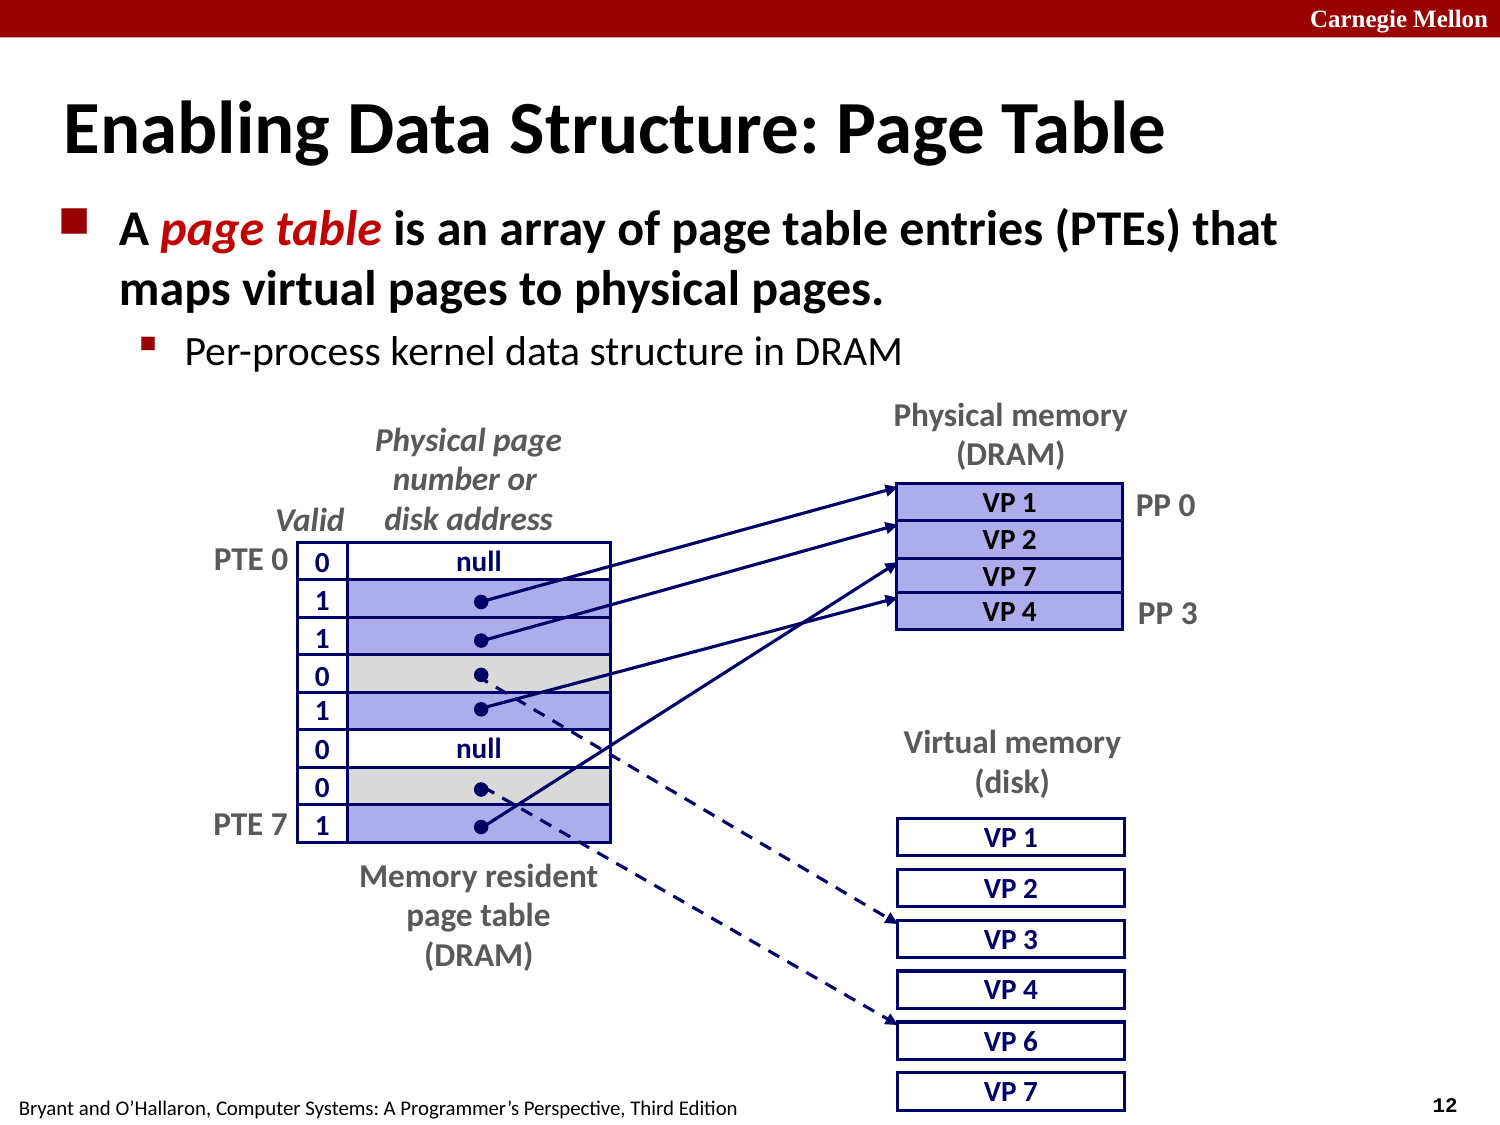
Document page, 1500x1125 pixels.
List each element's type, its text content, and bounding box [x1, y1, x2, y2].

text_box 1 [299, 575, 345, 613]
text_box [348, 804, 611, 843]
text_box VP 1 [897, 818, 1125, 856]
text_box [474, 820, 488, 834]
text_box 0 [299, 725, 345, 762]
text_box 0 [299, 762, 345, 812]
text_box [884, 1013, 897, 1025]
text_box null [348, 542, 611, 579]
text_box VP 7 [897, 1072, 1125, 1111]
text_box 0 [304, 537, 345, 575]
text_box VP 2 [896, 521, 1123, 559]
text_box PTE 0 [198, 531, 304, 587]
text_box [482, 594, 898, 709]
text_box PP 0 [1120, 477, 1211, 533]
text_box VP 3 [897, 920, 1125, 958]
text_box Physical page number or disk address [360, 412, 578, 546]
text_box Memory resident page table (DRAM) [344, 848, 614, 982]
title Enabling Data Structure: Page Table [48, 58, 1408, 188]
text_box [474, 703, 488, 716]
text_box VP 2 [897, 869, 1125, 907]
text_box 1 [299, 685, 345, 725]
text_box 0 [299, 664, 345, 685]
text_box [880, 912, 897, 924]
text_box VP 1 [896, 483, 1123, 521]
text_box [488, 522, 896, 640]
text_box VP 6 [897, 1022, 1125, 1060]
text_box [521, 768, 611, 804]
text_box Physical memory (DRAM) [878, 387, 1143, 481]
text_box [474, 634, 488, 647]
text_box [348, 617, 611, 654]
text_box [474, 783, 488, 796]
text_box 1 [299, 613, 345, 664]
text_box [487, 484, 896, 600]
text_box [803, 562, 898, 622]
text_box [348, 579, 611, 617]
list A page table is an array of page table entries (PTEs) that maps virtual pages to physical pages. Per-process kernel data structure in DRAM [47, 188, 1411, 401]
text_box VP 4 [897, 971, 1125, 1009]
text_box [348, 768, 573, 804]
text_box PP 3 [1122, 586, 1213, 641]
text_box Virtual memory (disk) [888, 715, 1137, 809]
text_box 1 [303, 812, 345, 850]
text_box VP 7 [896, 559, 1123, 592]
text_box [348, 692, 611, 730]
text_box [348, 654, 611, 692]
text_box VP 4 [896, 592, 1122, 630]
text_box PTE 7 [198, 796, 303, 851]
text_box [474, 668, 488, 682]
text_box [474, 595, 488, 609]
text_box null [348, 730, 611, 768]
text_box Valid [260, 492, 373, 547]
